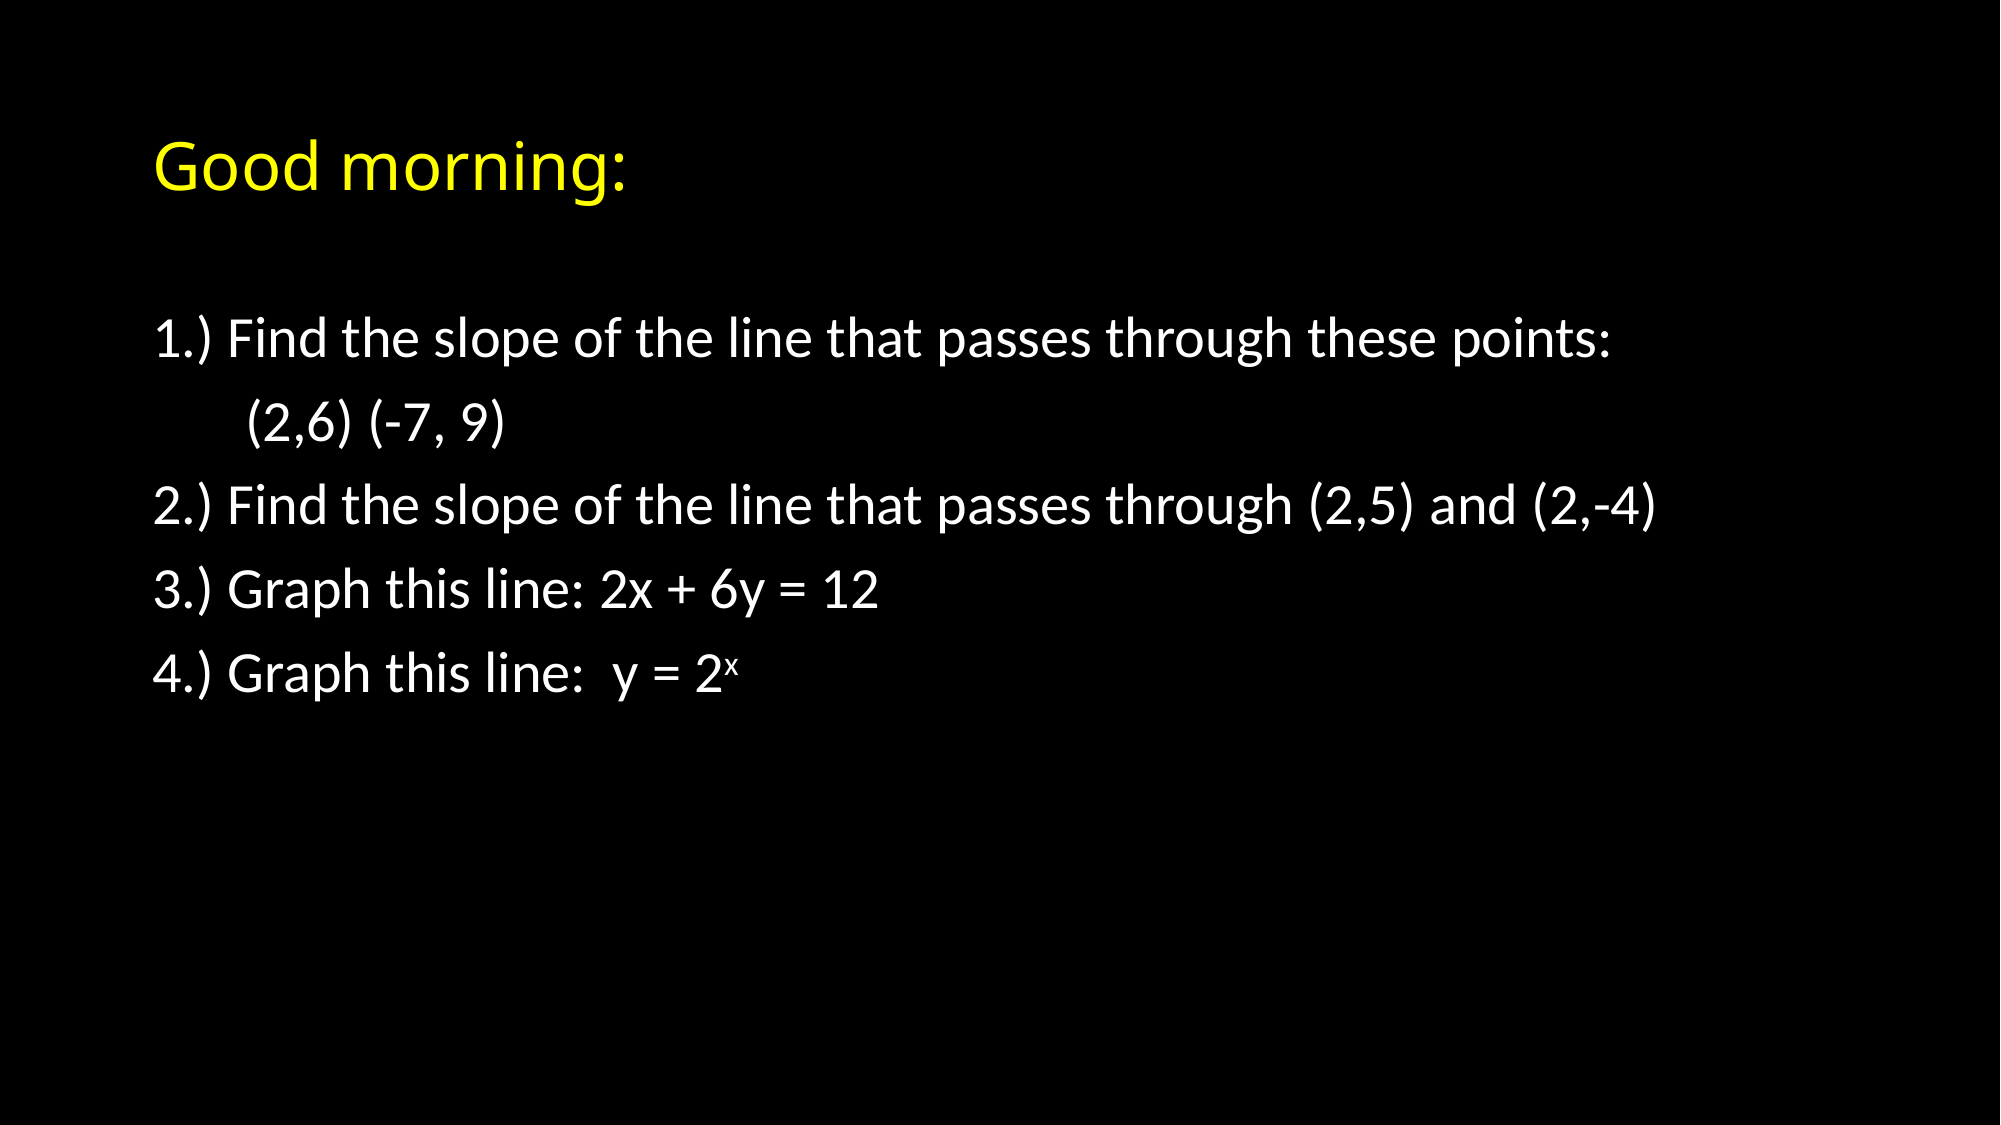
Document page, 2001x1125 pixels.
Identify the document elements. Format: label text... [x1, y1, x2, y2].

list 1.) Find the slope of the line that passes through these points: (2,6) (-7, 9) 2.) Find the slope of the line that passes through (2,5) and (2,-4) 3.) Graph this line: 2x + 6y = 12 4.) Graph this line: y = 2x [137, 299, 1863, 1014]
title Good morning: [137, 59, 1863, 278]
